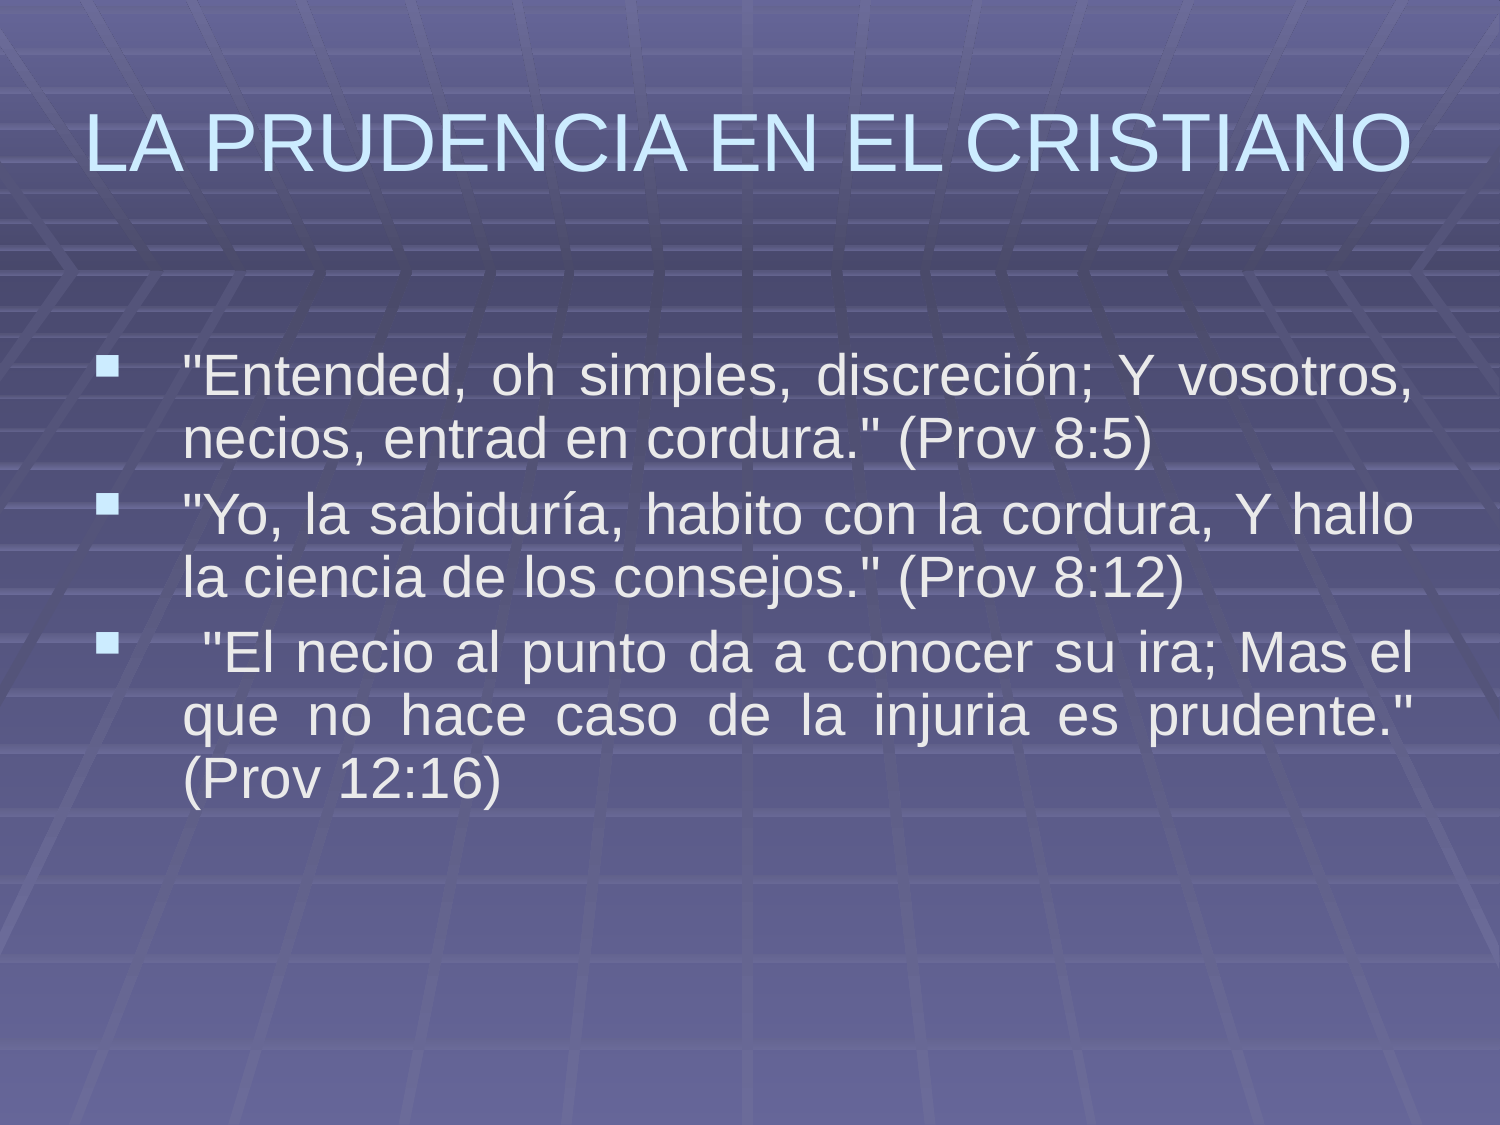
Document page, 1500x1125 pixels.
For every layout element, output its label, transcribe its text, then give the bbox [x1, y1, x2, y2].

list "Entended, oh simples, discreción; Y vosotros, necios, entrad en cordura." (Prov 8:5) "Yo, la sabiduría, habito con la cordura, Y hallo la ciencia de los consejos." (Prov 8:12) "El necio al punto da a conocer su ira; Mas el que no hace caso de la injuria es prudente." (Prov 12:16) [74, 337, 1425, 836]
title LA PRUDENCIA EN EL CRISTIANO [74, 44, 1425, 233]
